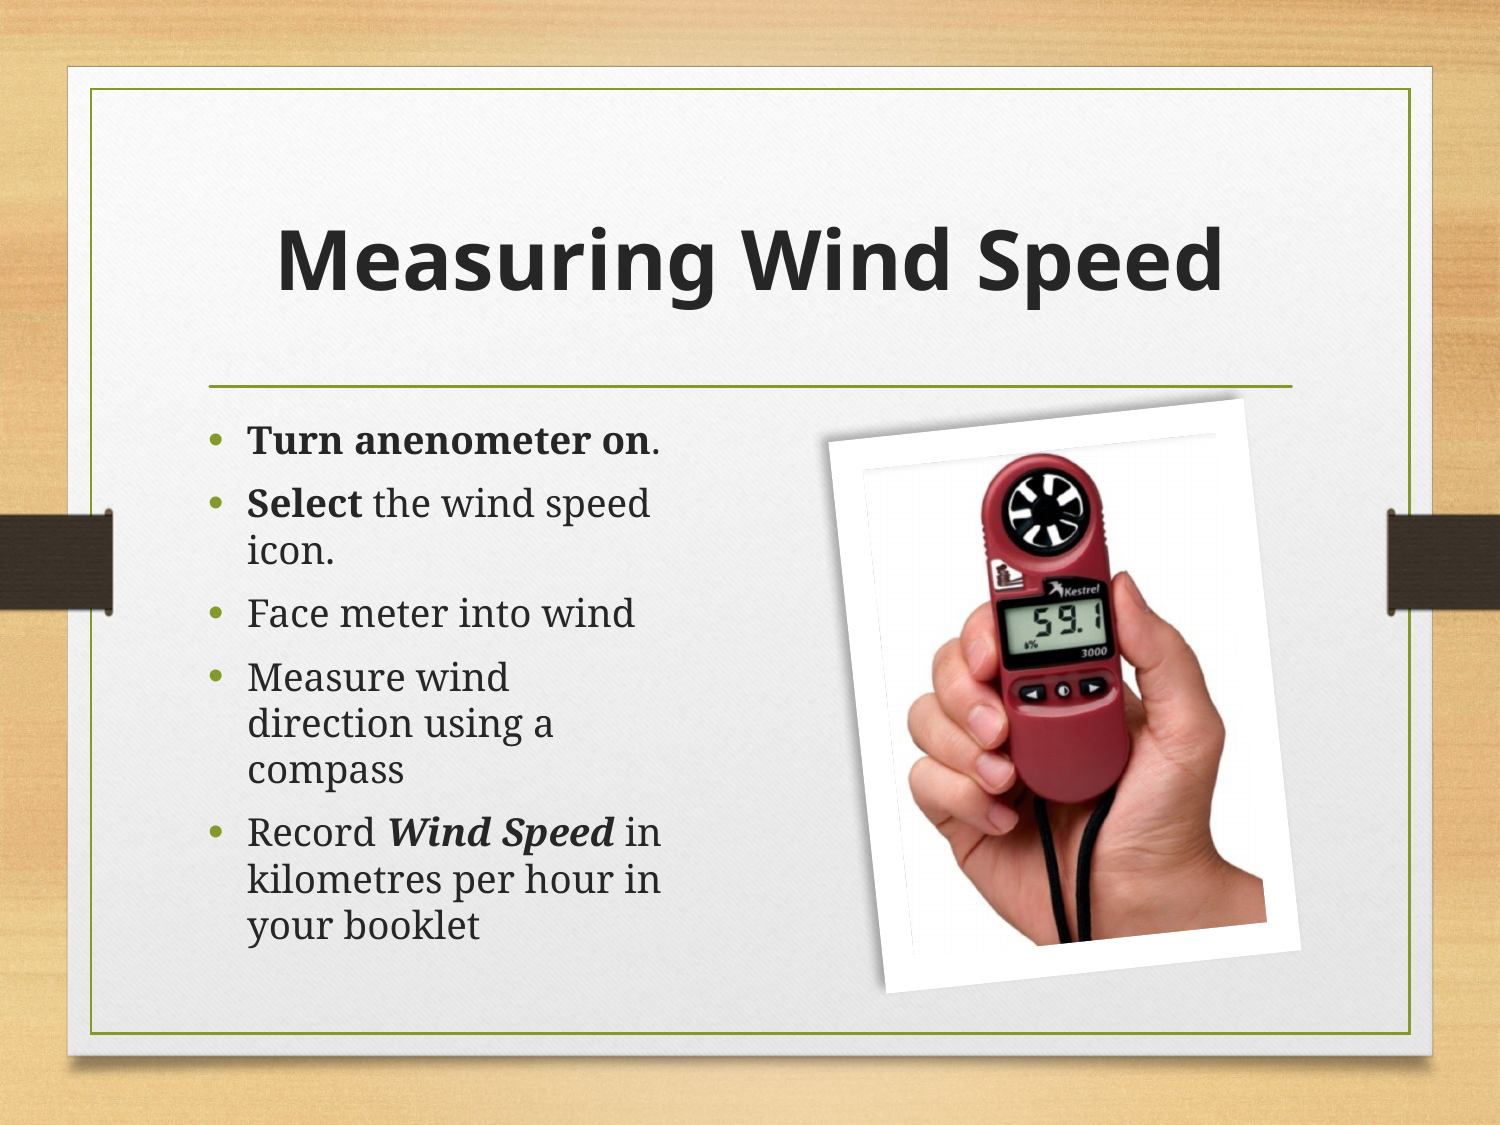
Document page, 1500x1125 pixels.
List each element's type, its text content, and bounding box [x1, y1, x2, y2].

title Measuring Wind Speed [193, 150, 1309, 365]
picture [0, 0, 1500, 1125]
list Turn anenometer on. Select the wind speed icon. Face meter into wind Measure wind direction using a compass Record Wind Speed in kilometres per hour in your booklet [193, 408, 688, 974]
